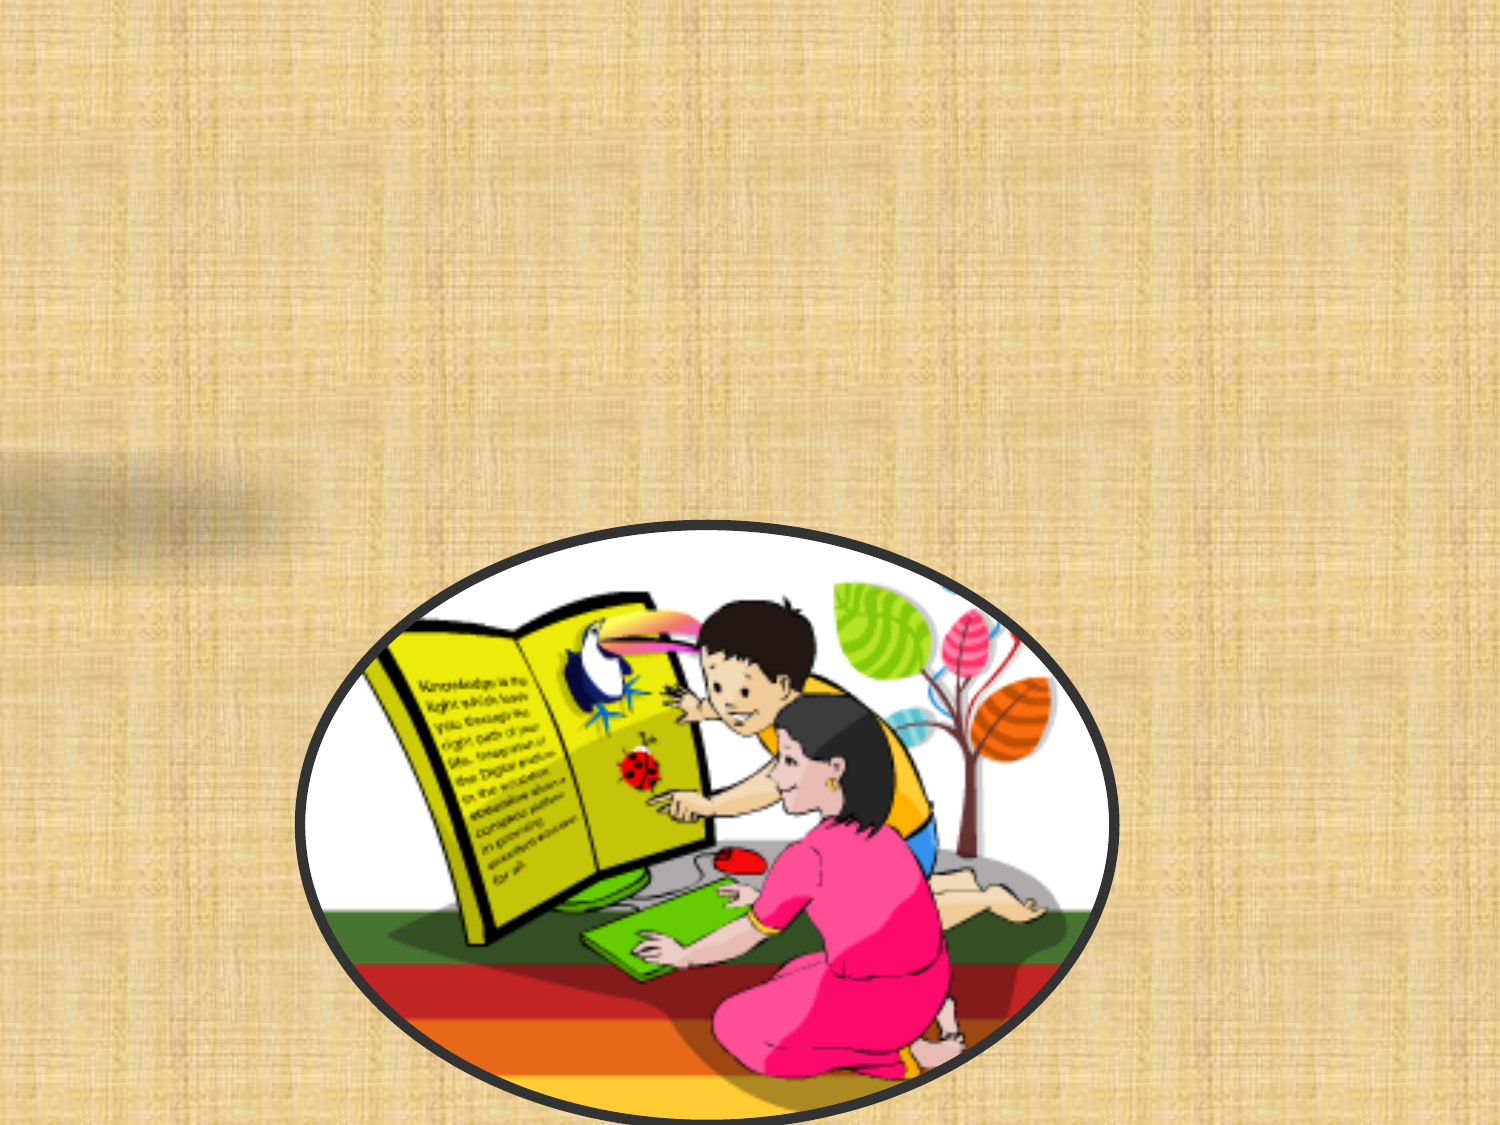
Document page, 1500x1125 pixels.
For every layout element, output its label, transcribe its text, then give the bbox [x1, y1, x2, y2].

text_box ধন্যবাদ [574, 412, 863, 523]
picture [0, 0, 1500, 1125]
